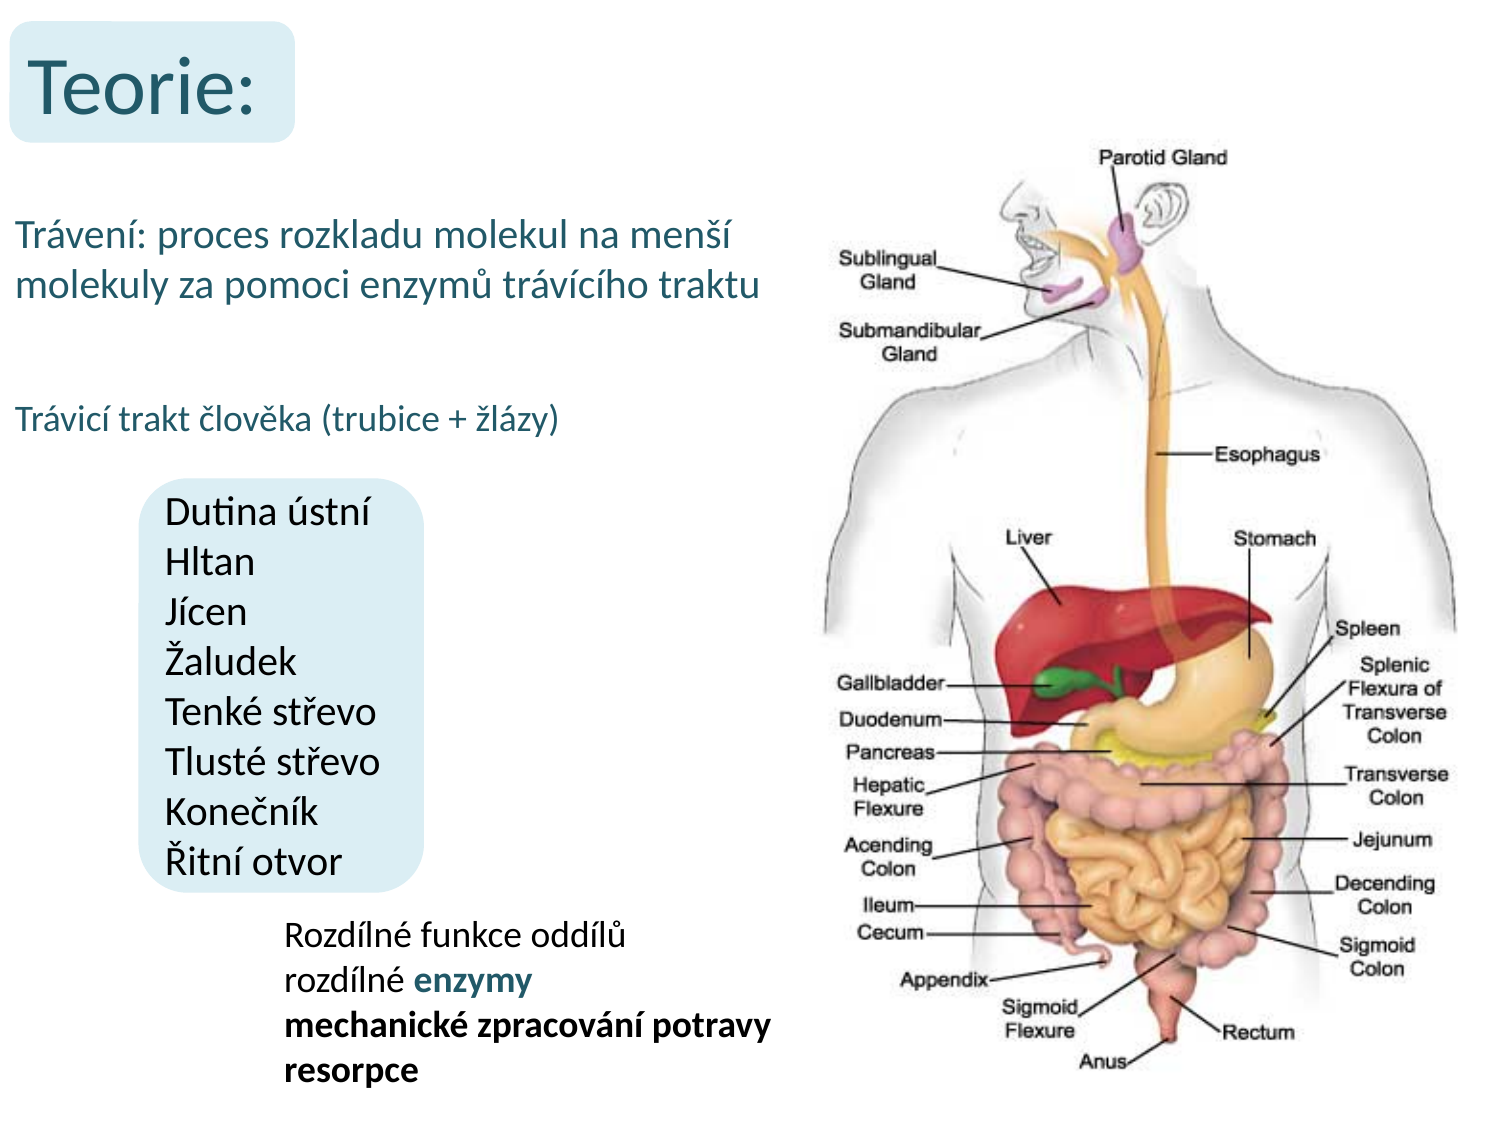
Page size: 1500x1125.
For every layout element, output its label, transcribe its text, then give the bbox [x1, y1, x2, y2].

text_box Trávicí trakt člověka (trubice + žlázy) Dutina ústní Hltan Jícen Žaludek Tenké střevo Tlusté střevo Konečník Řitní otvor [0, 386, 686, 982]
text_box Trávení: proces rozkladu molekul na menší molekuly za pomoci enzymů trávícího traktu [0, 199, 686, 354]
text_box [11, 23, 295, 141]
picture [691, 81, 1500, 1102]
text_box Rozdílné funkce oddílů rozdílné enzymy mechanické zpracování potravy resorpce [269, 902, 856, 1125]
